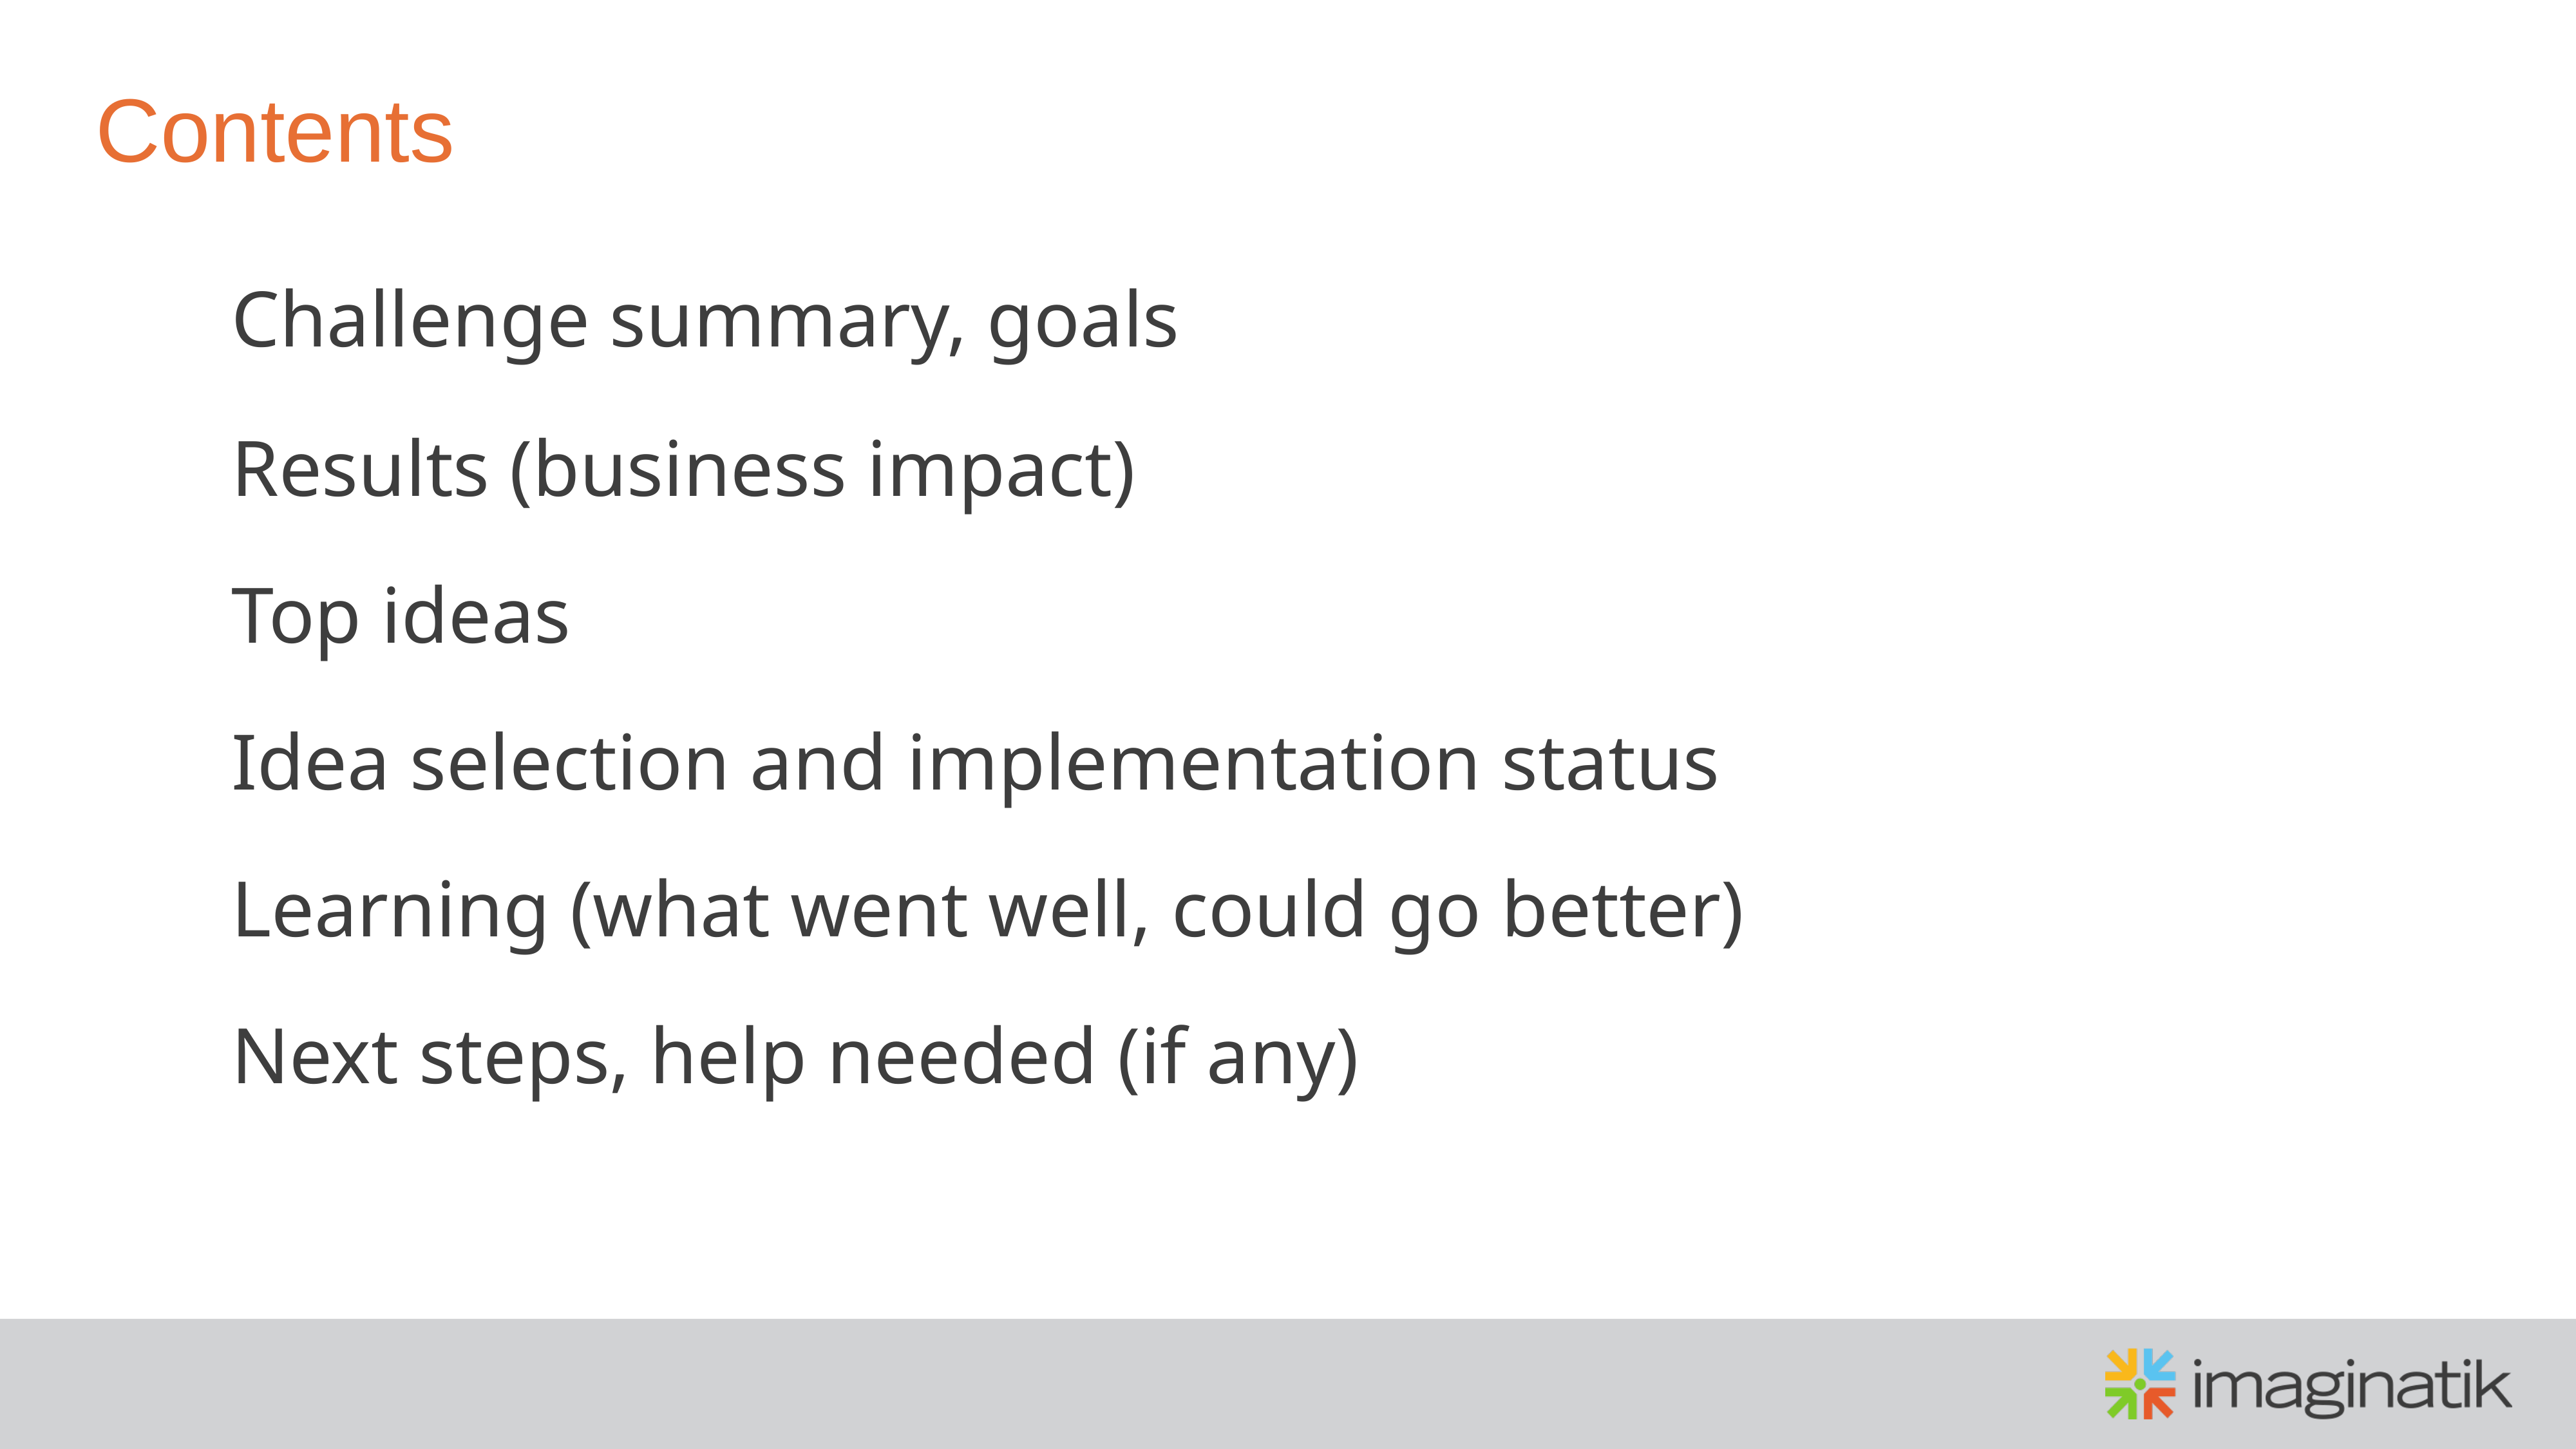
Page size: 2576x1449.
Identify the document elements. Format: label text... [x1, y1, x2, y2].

title Contents [95, 80, 2436, 184]
list Challenge summary, goals Results (business impact) Top ideas Idea selection and implementation status Learning (what went well, could go better) Next steps, help needed (if any) [114, 241, 2532, 1304]
picture [2105, 1348, 2512, 1419]
